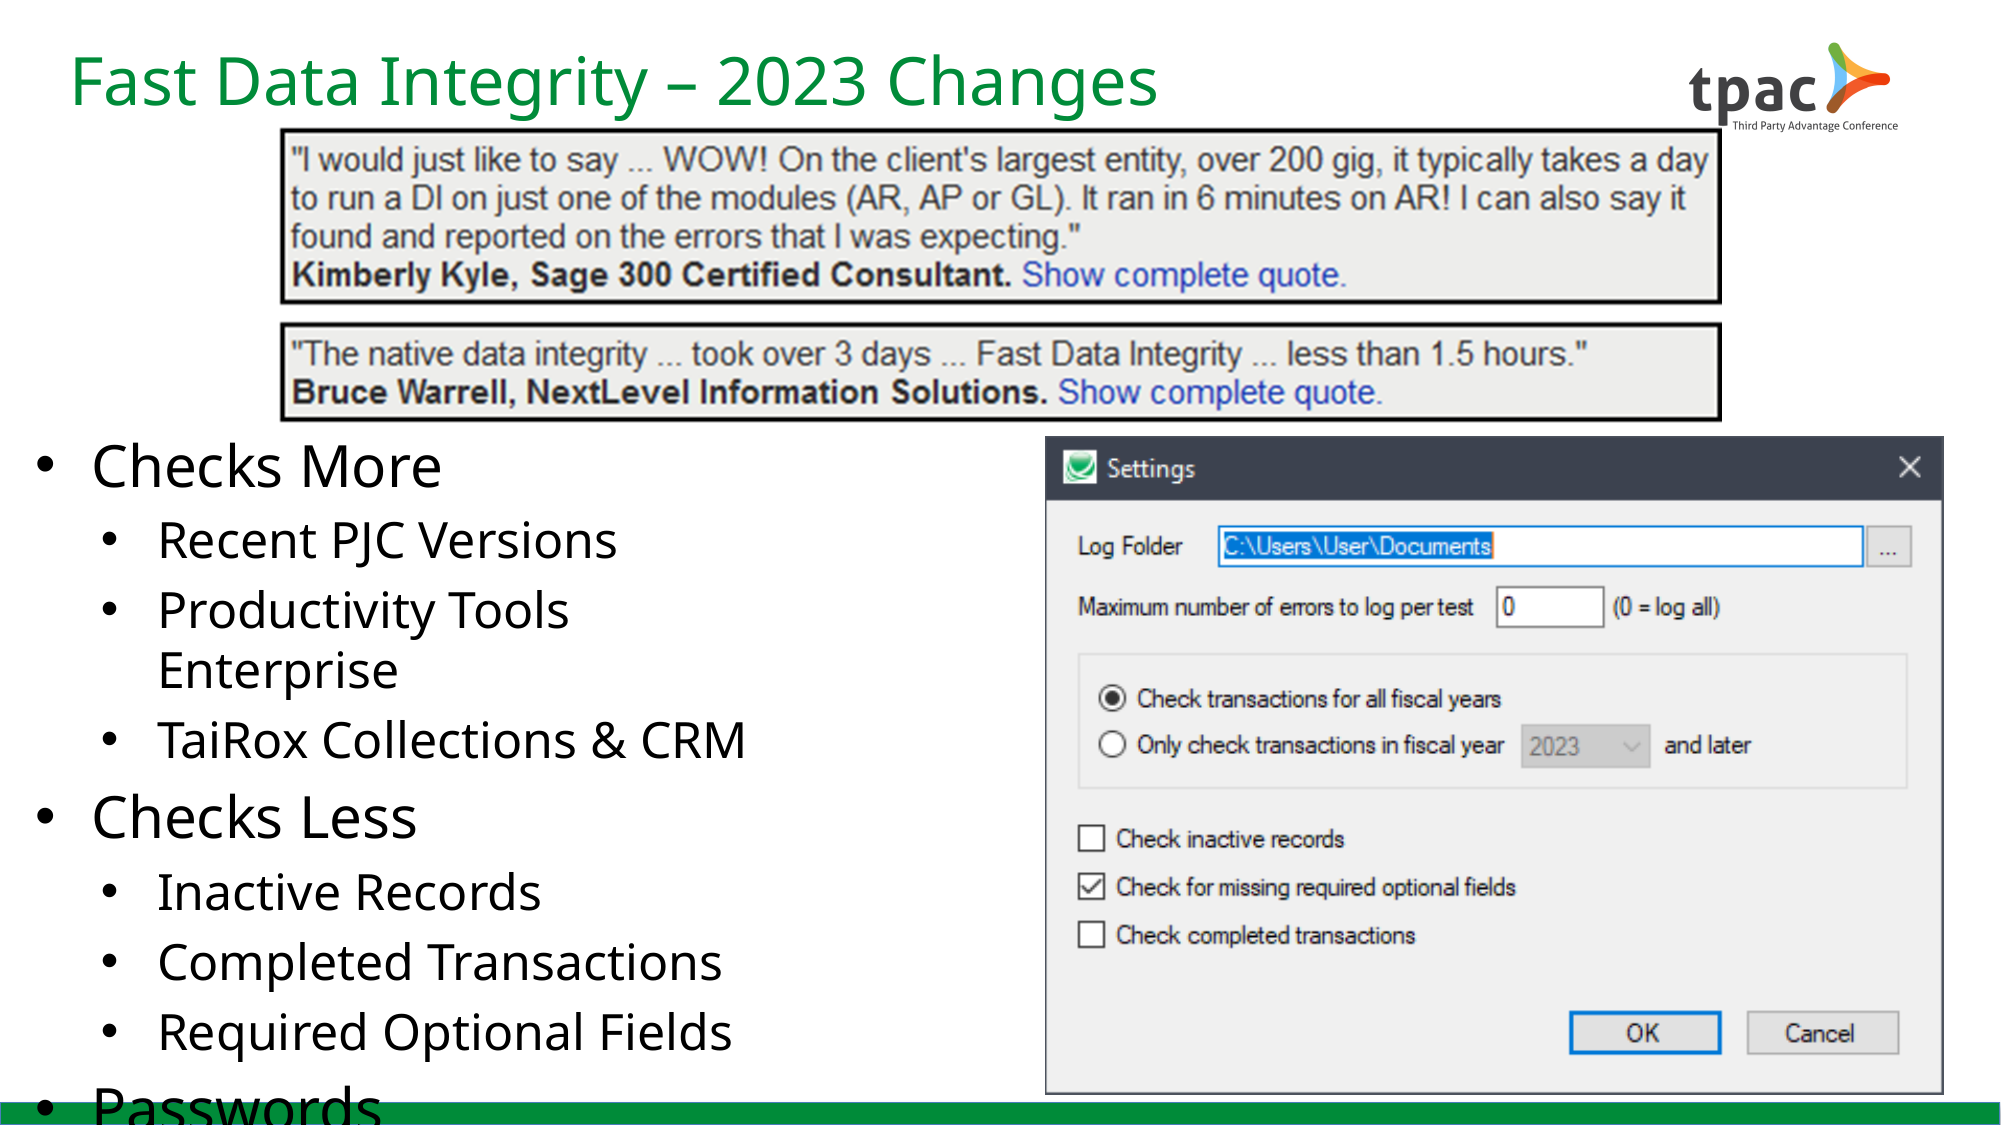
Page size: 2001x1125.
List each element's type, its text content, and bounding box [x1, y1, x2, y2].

picture [278, 40, 1900, 424]
title Fast Data Integrity – 2023 Changes [54, 29, 1495, 129]
text_box Checks More Recent PJC Versions Productivity Tools Enterprise TaiRox Collections & CRM Checks Less Inactive Records Completed Transactions Required Optional Fields Passwords [20, 421, 804, 1073]
picture [1044, 436, 1945, 1096]
